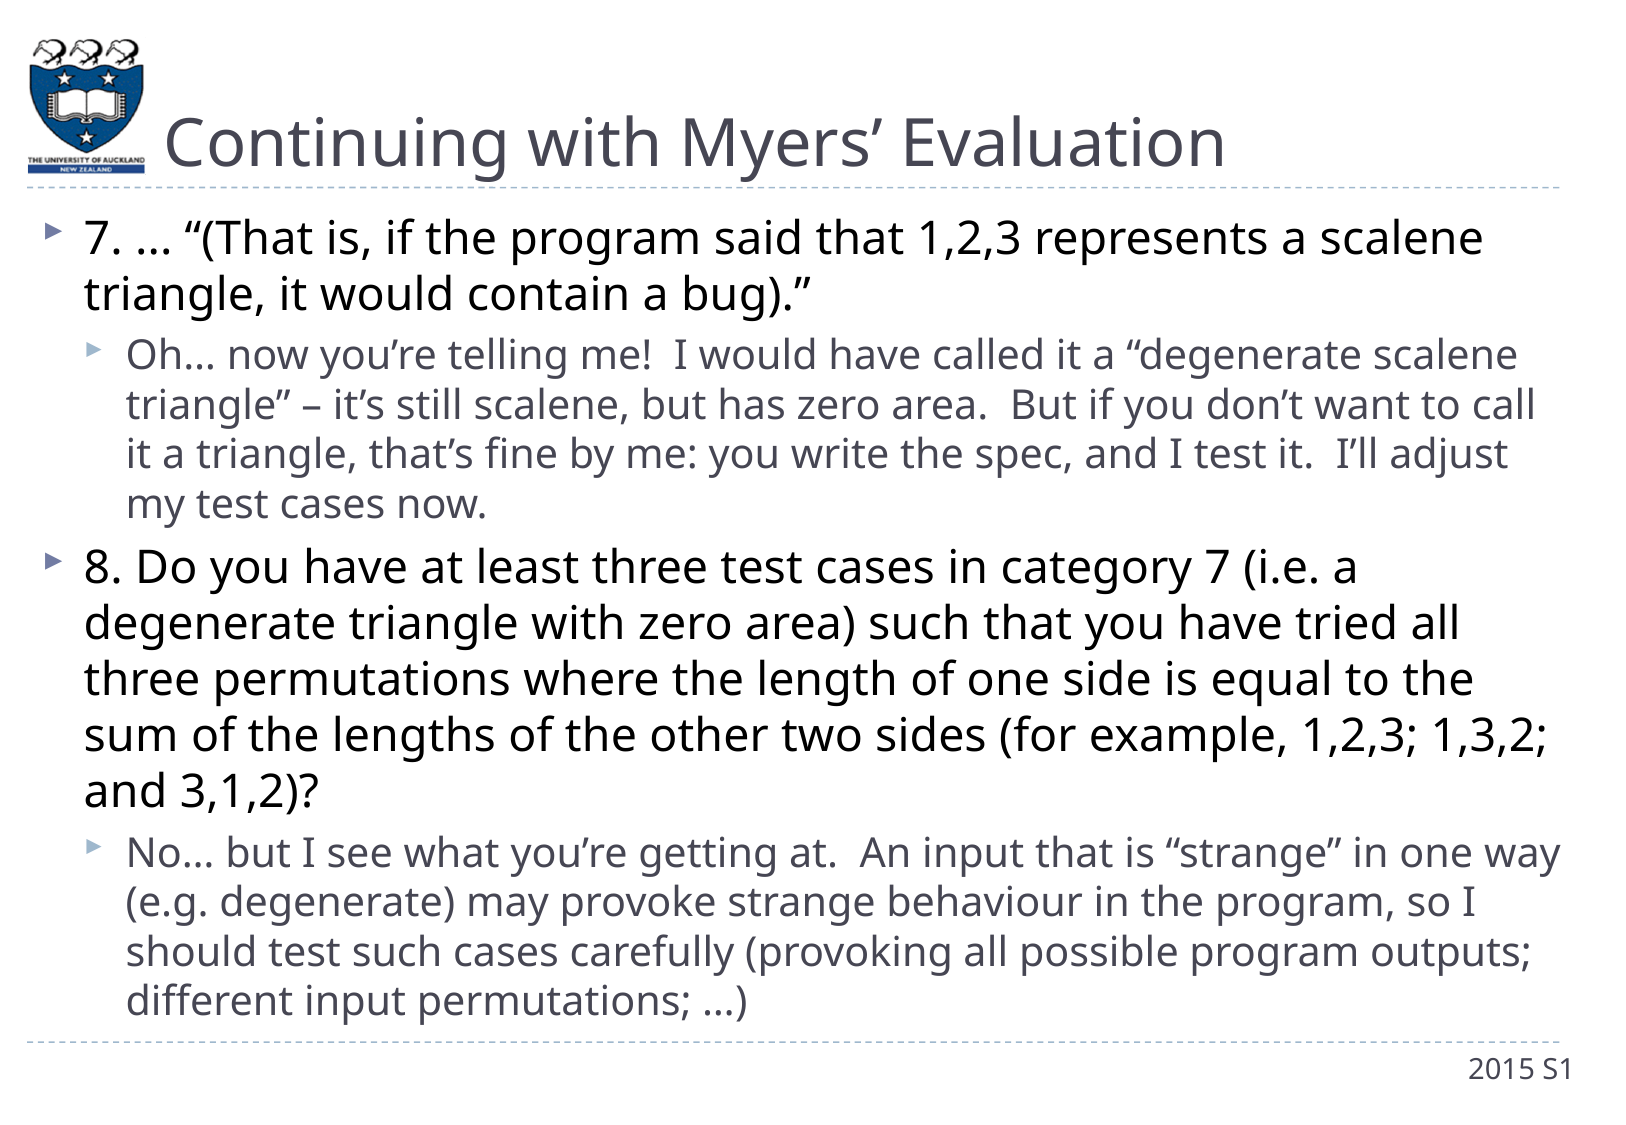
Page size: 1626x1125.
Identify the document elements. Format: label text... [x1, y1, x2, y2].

slide_number 2015 S1 [1183, 1042, 1591, 1103]
picture [27, 37, 146, 175]
list 7. ... “(That is, if the program said that 1,2,3 represents a scalene triangle, it would contain a bug).” Oh… now you’re telling me! I would have called it a “degenerate scalene triangle” – it’s still scalene, but has zero area. But if you don’t want to call it a triangle, that’s fine by me: you write the spec, and I test it. I’ll adjust my test cases now. 8. Do you have at least three test cases in category 7 (i.e. a degenerate triangle with zero area) such that you have tried all three permutations where the length of one side is equal to the sum of the lengths of the other two sides (for example, 1,2,3; 1,3,2; and 3,1,2)? No… but I see what you’re getting at. An input that is “strange” in one way (e.g. degenerate) may provoke strange behaviour in the program, so I should test such cases carefully (provoking all possible program outputs; different input permutations; …) [27, 200, 1585, 1038]
title Continuing with Myers’ Evaluation [148, 24, 1582, 188]
